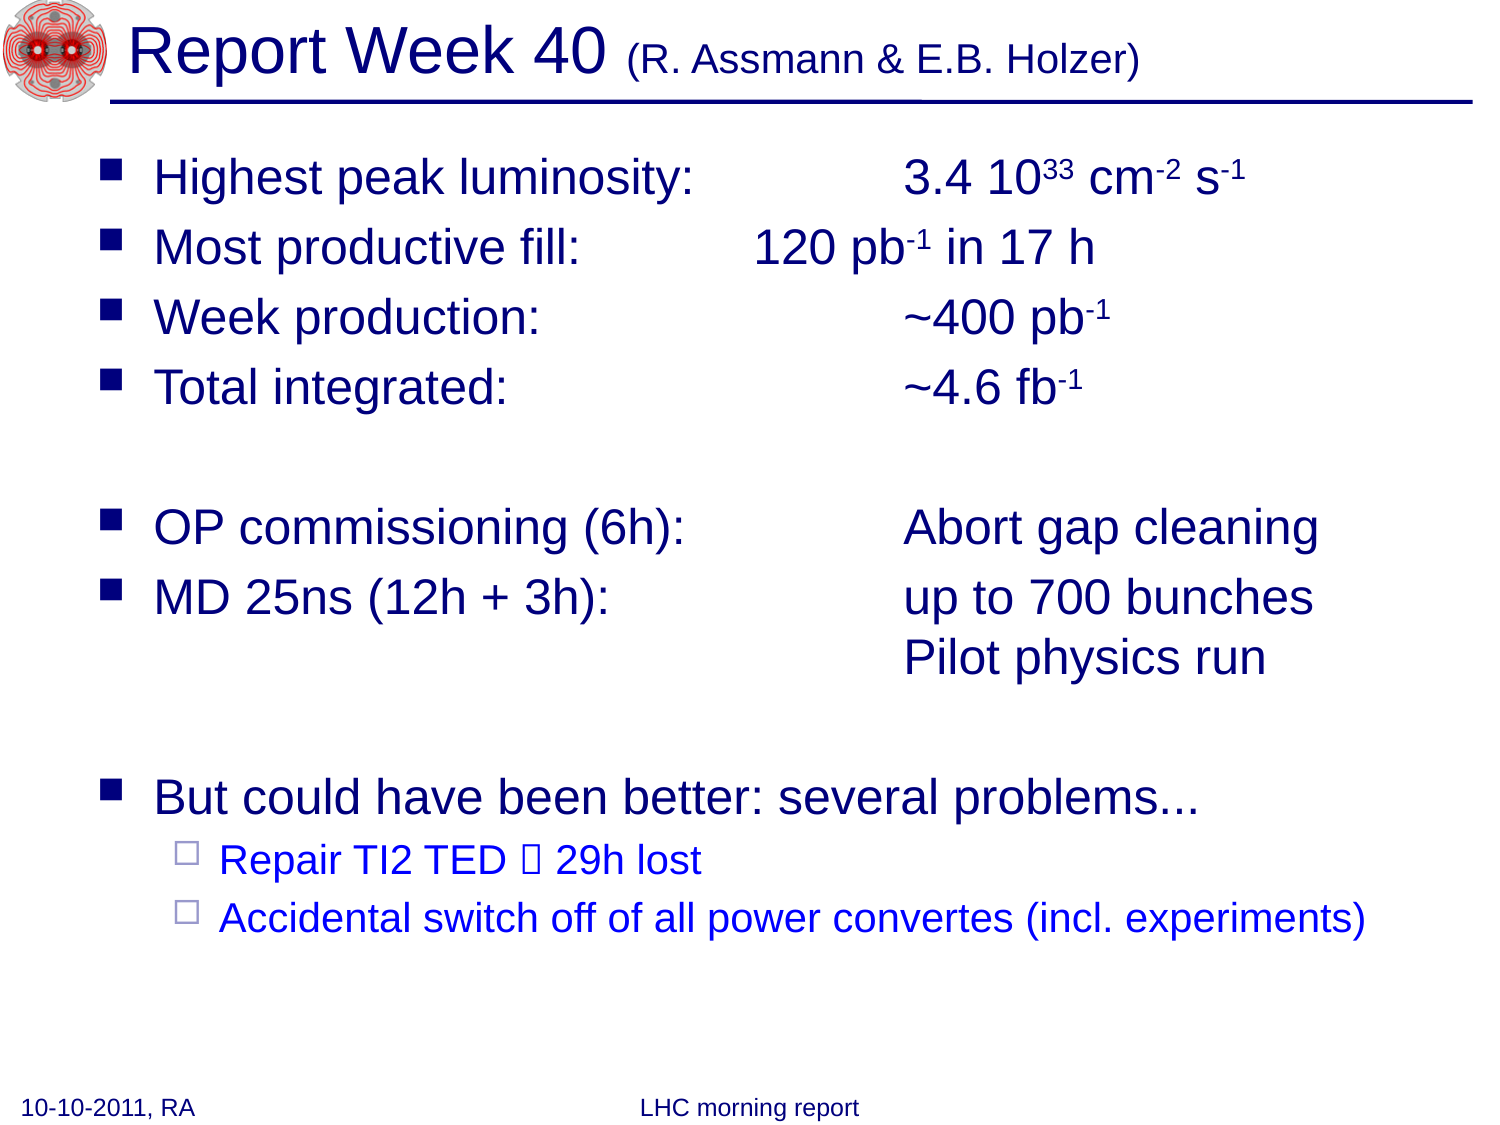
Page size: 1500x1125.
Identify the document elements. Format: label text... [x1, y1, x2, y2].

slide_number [5, 1085, 356, 1125]
picture [0, 0, 108, 103]
title Report Week 40 (R. Assmann & E.B. Holzer) [111, 3, 1463, 91]
list Highest peak luminosity: 3.4 1033 cm-2 s-1 Most productive fill: 120 pb-1 in 17 h Week production: ~400 pb-1 Total integrated: ~4.6 fb-1 OP commissioning (6h): Abort gap cleaning MD 25ns (12h + 3h): up to 700 bunches Pilot physics run But could have been better: several problems... Repair TI2 TED  29h lost Accidental switch off of all power convertes (incl. experiments) [81, 136, 1433, 976]
footer LHC morning report [512, 1087, 988, 1125]
